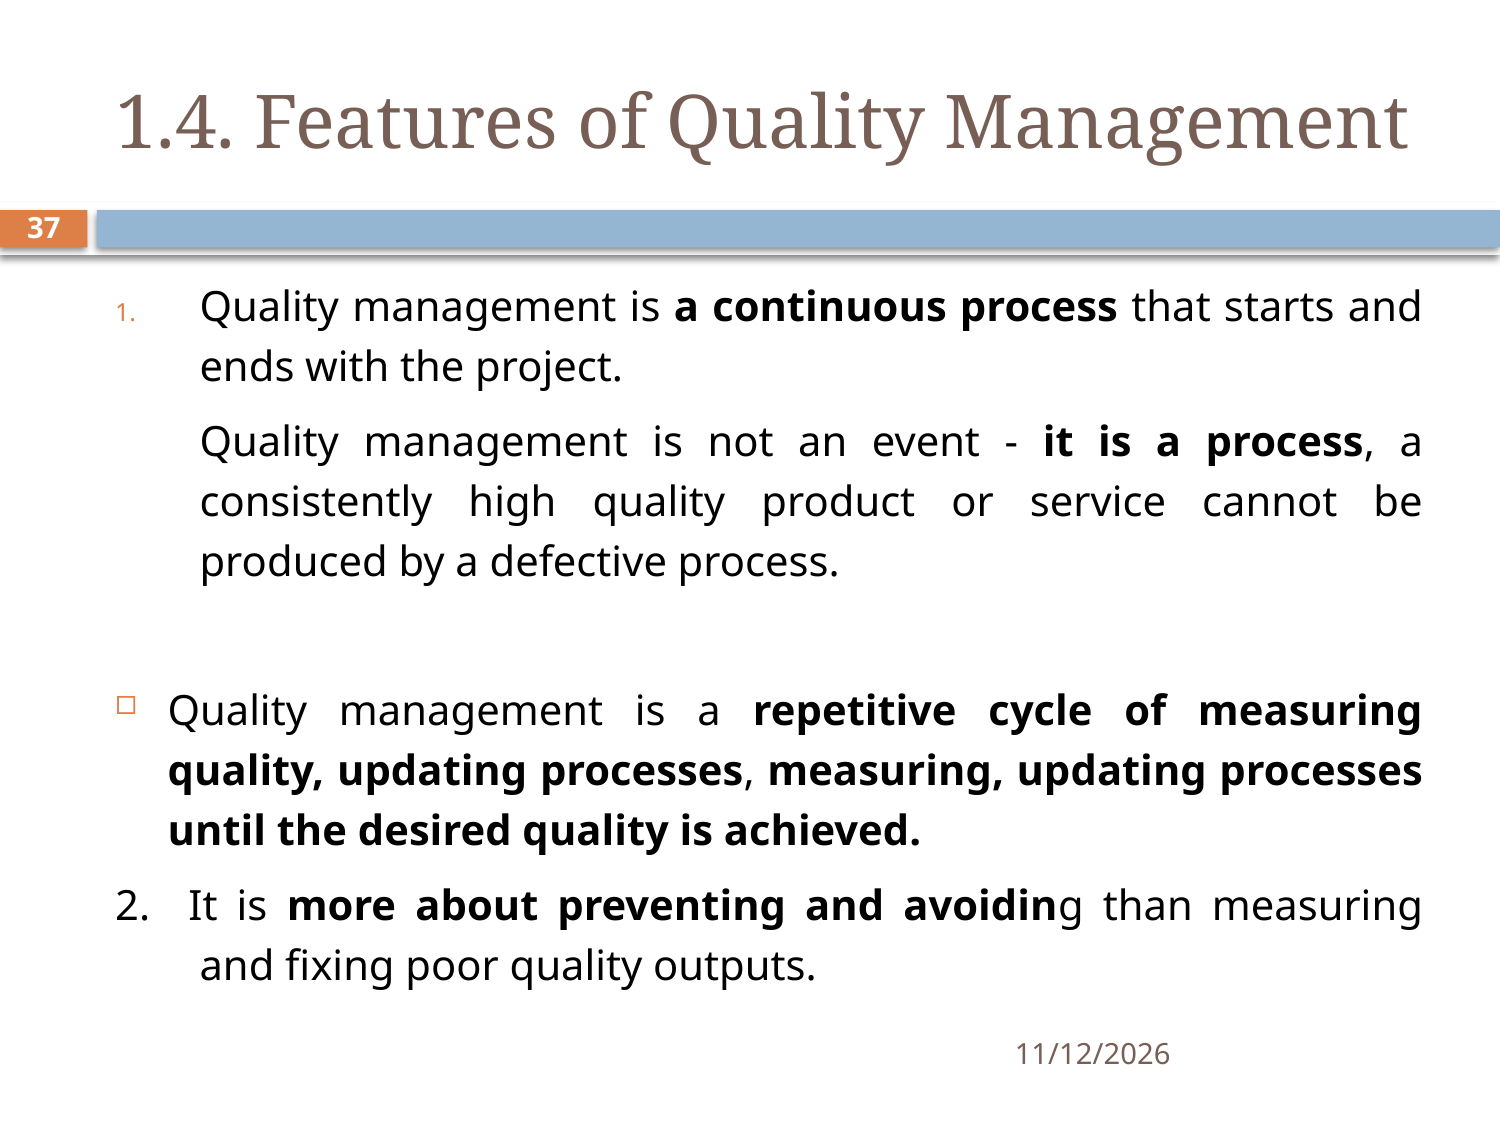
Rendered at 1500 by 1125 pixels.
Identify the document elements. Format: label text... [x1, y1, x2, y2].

list Quality management is a continuous process that starts and ends with the project. Quality management is not an event - it is a process, a consistently high quality product or service cannot be produced by a defective process. Quality management is a repetitive cycle of measuring quality, updating processes, measuring, updating processes until the desired quality is achieved. 2. It is more about preventing and avoiding than measuring and fixing poor quality outputs. [100, 262, 1438, 1000]
title 1.4. Features of Quality Management [100, 37, 1438, 200]
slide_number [999, 1025, 1438, 1085]
slide_number 37 [0, 208, 88, 249]
